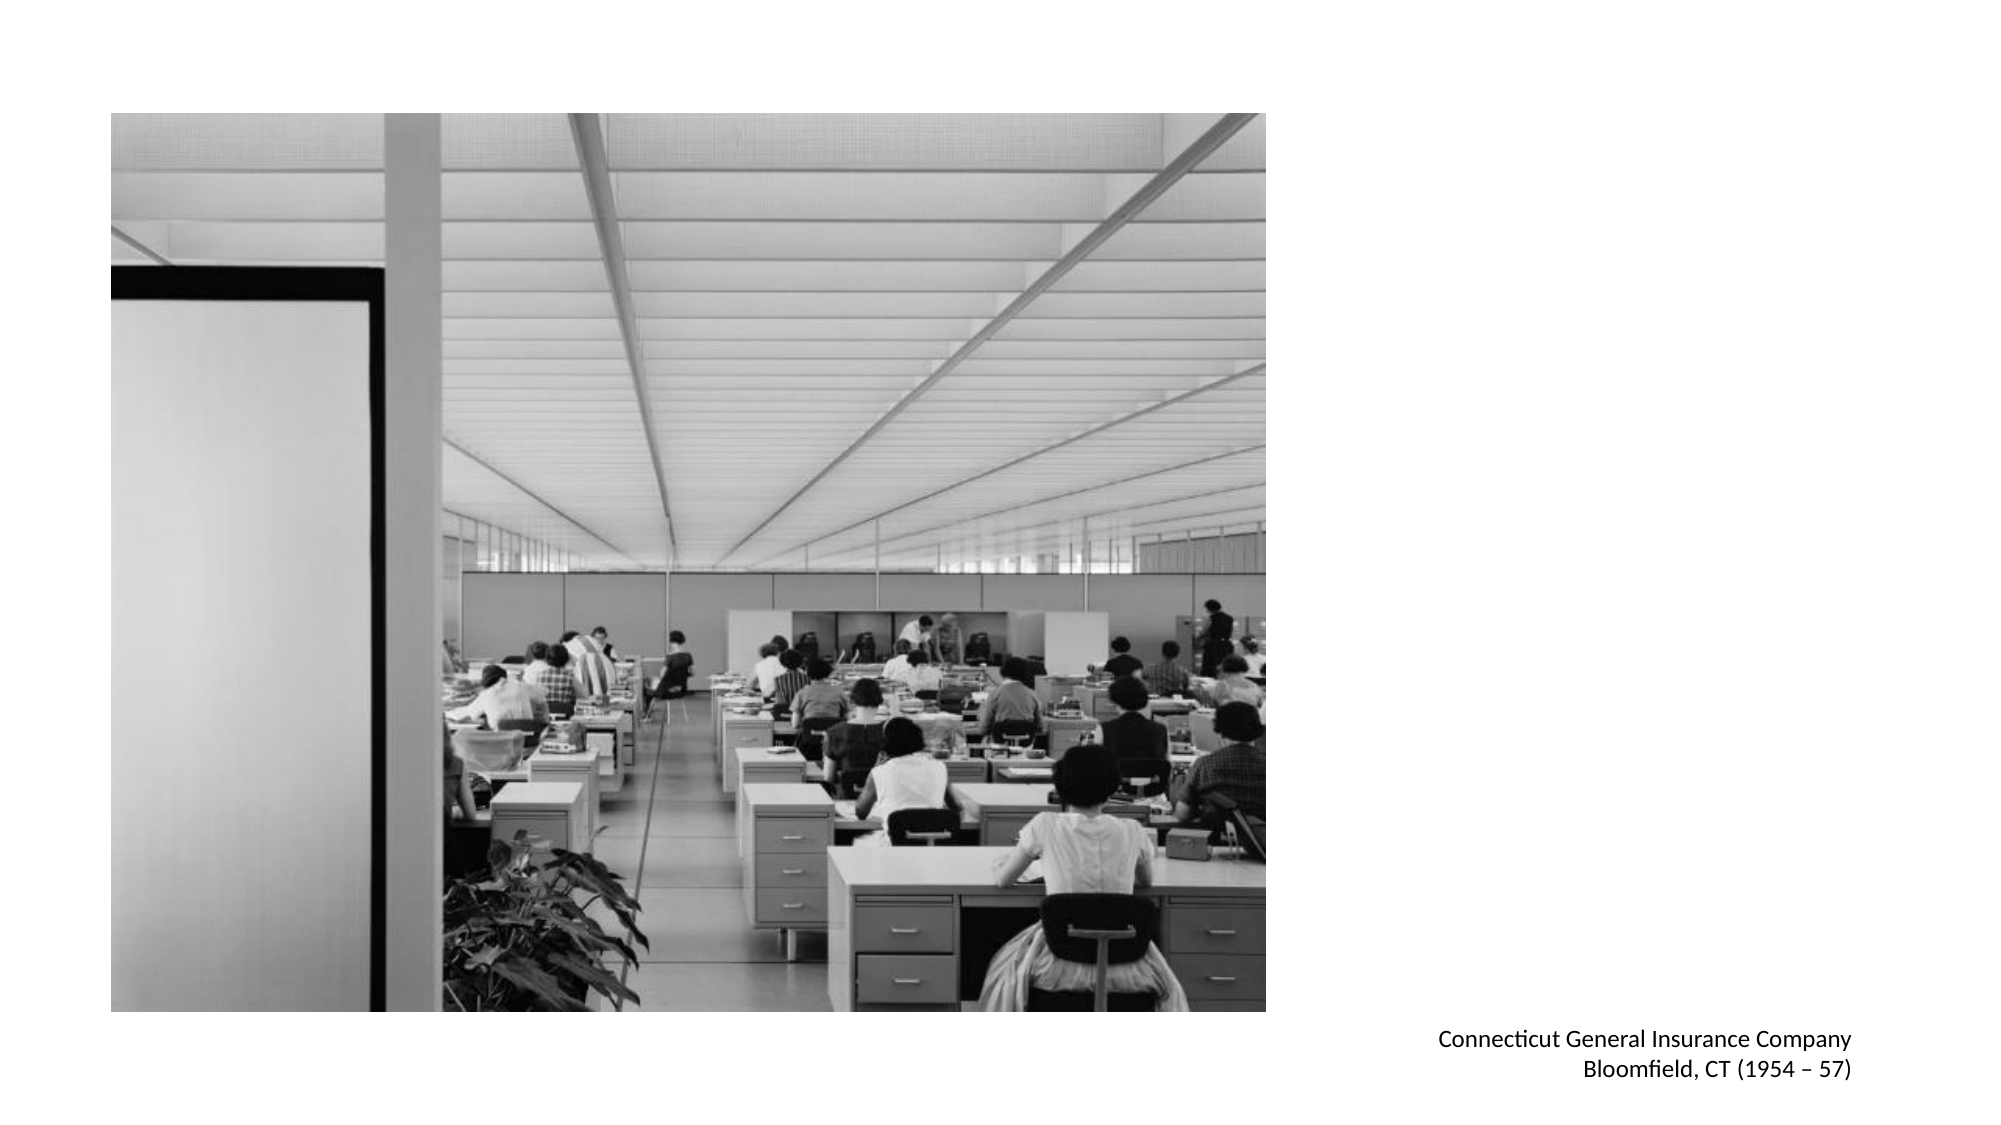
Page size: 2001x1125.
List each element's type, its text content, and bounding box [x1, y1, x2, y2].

text_box Connecticut General Insurance Company Bloomfield, CT (1954 – 57) [1423, 1014, 1868, 1090]
picture [111, 113, 1266, 1012]
